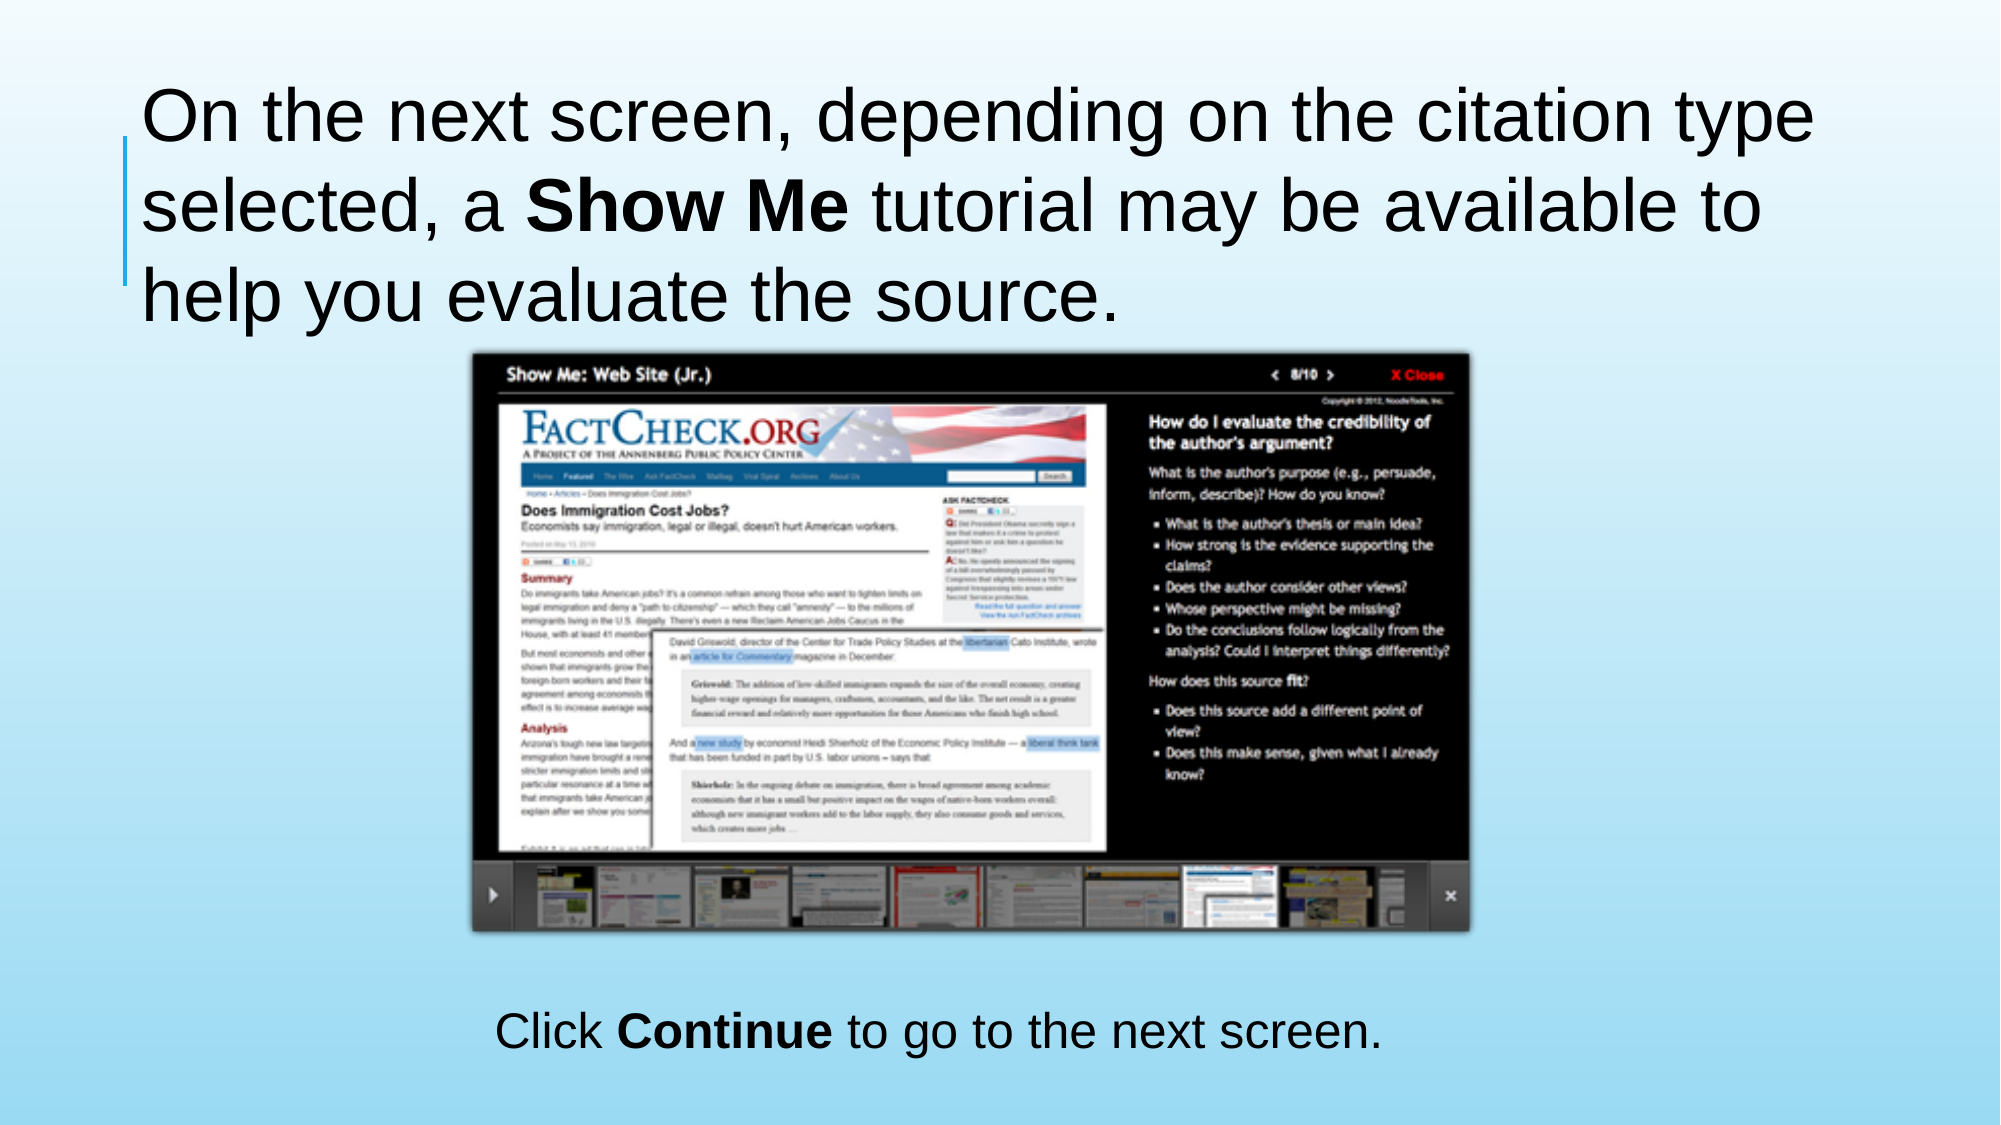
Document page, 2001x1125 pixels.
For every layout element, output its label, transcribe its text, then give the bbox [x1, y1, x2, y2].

picture [465, 346, 1478, 940]
text_box On the next screen, depending on the citation type selected, a Show Me tutorial may be available to help you evaluate the source. [127, 59, 1853, 344]
text_box Click Continue to go to the next screen. [465, 990, 1803, 1066]
